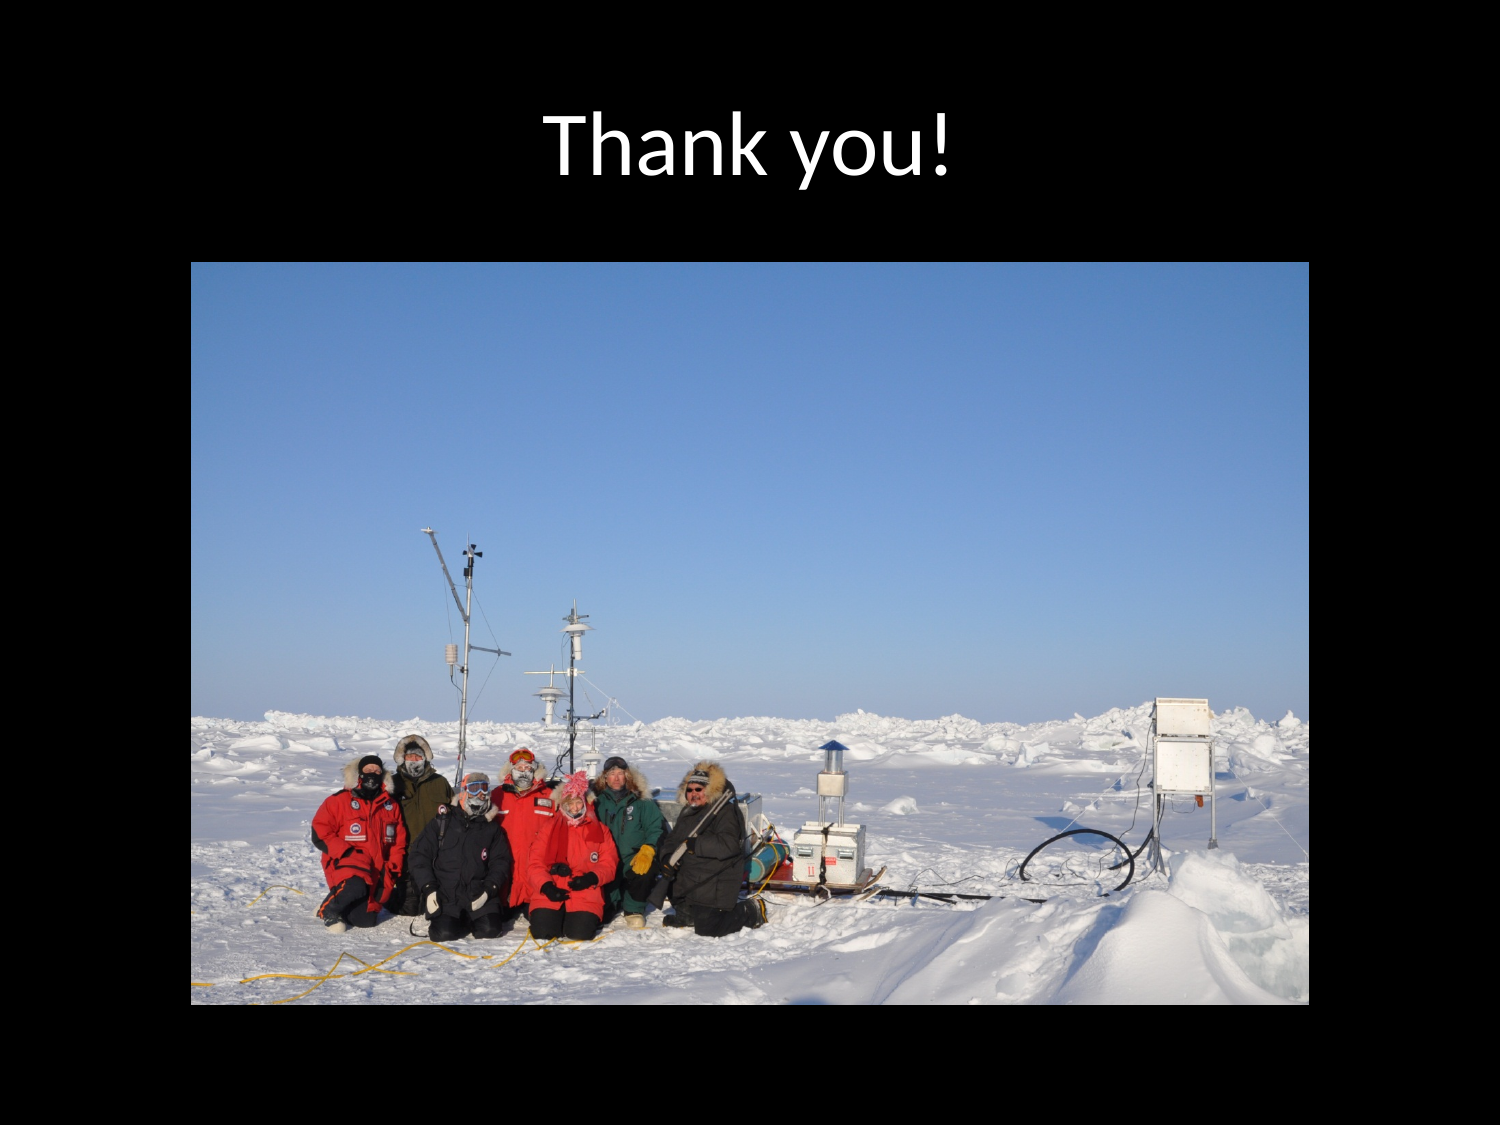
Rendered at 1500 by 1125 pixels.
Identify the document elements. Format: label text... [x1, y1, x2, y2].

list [190, 262, 1310, 1006]
title Thank you! [75, 45, 1425, 233]
